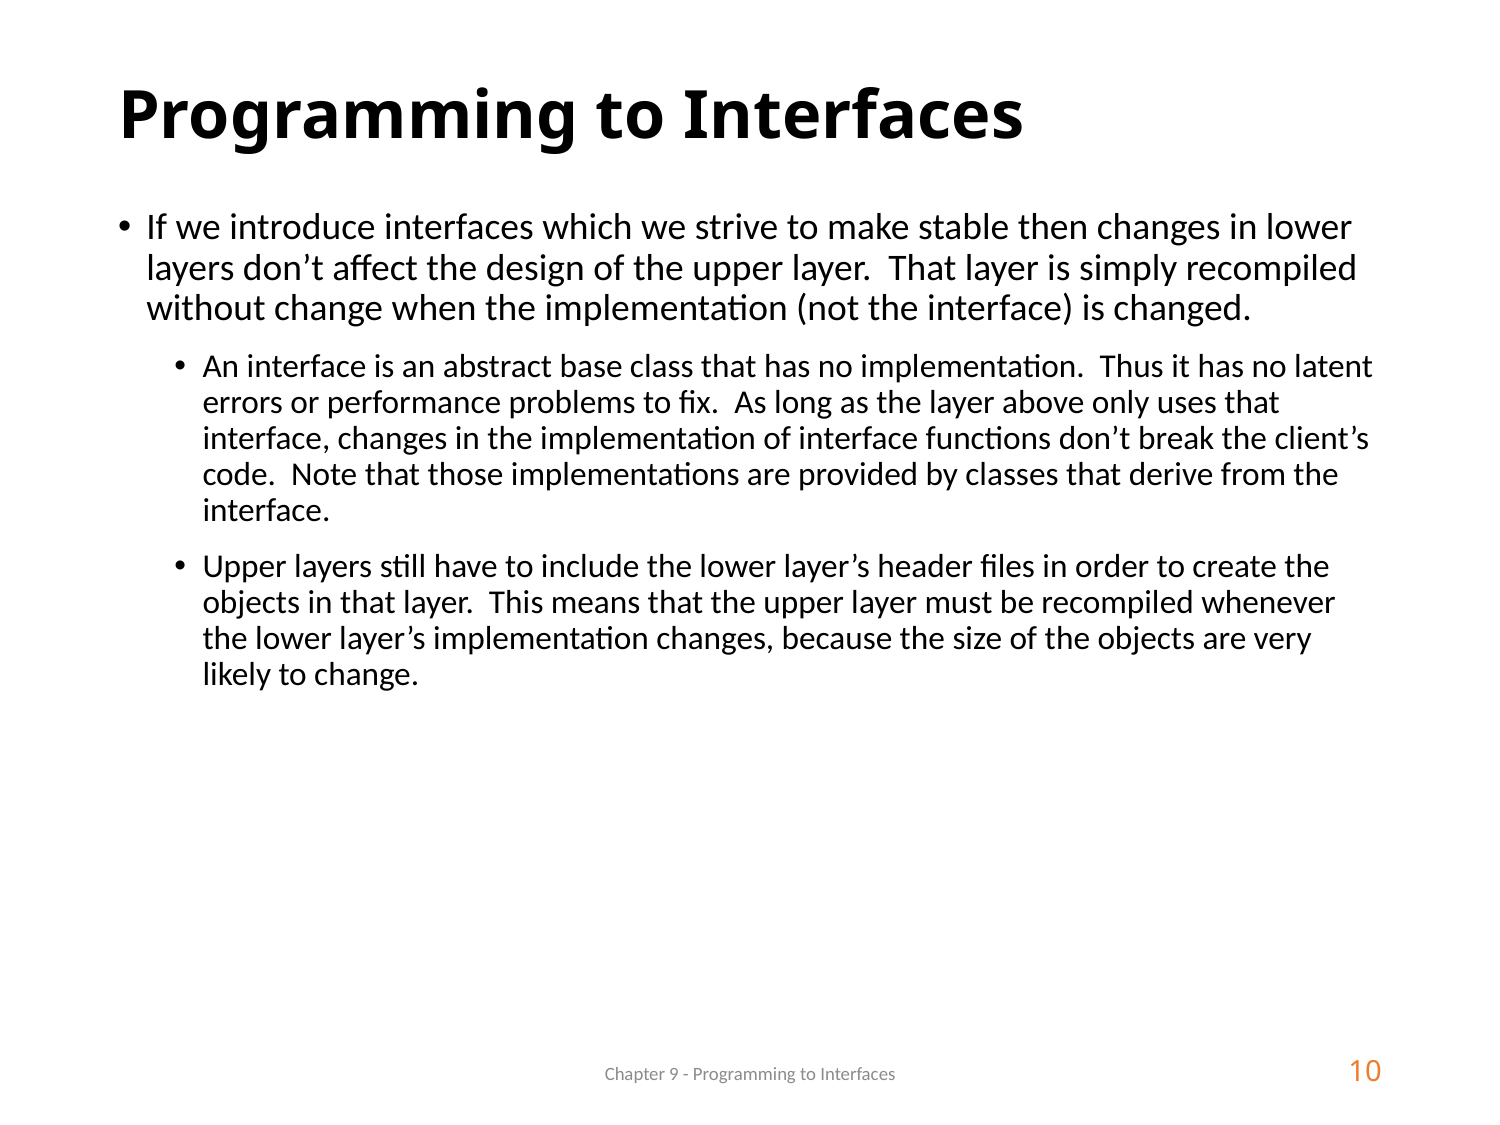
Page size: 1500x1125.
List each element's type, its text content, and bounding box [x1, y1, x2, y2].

footer Chapter 9 - Programming to Interfaces [496, 1042, 1004, 1103]
list If we introduce interfaces which we strive to make stable then changes in lower layers don’t affect the design of the upper layer. That layer is simply recompiled without change when the implementation (not the interface) is changed. An interface is an abstract base class that has no implementation. Thus it has no latent errors or performance problems to fix. As long as the layer above only uses that interface, changes in the implementation of interface functions don’t break the client’s code. Note that those implementations are provided by classes that derive from the interface. Upper layers still have to include the lower layer’s header files in order to create the objects in that layer. This means that the upper layer must be recompiled whenever the lower layer’s implementation changes, because the size of the objects are very likely to change. [103, 200, 1397, 1014]
title Programming to Interfaces [103, 59, 1397, 175]
slide_number 10 [1059, 1042, 1397, 1103]
